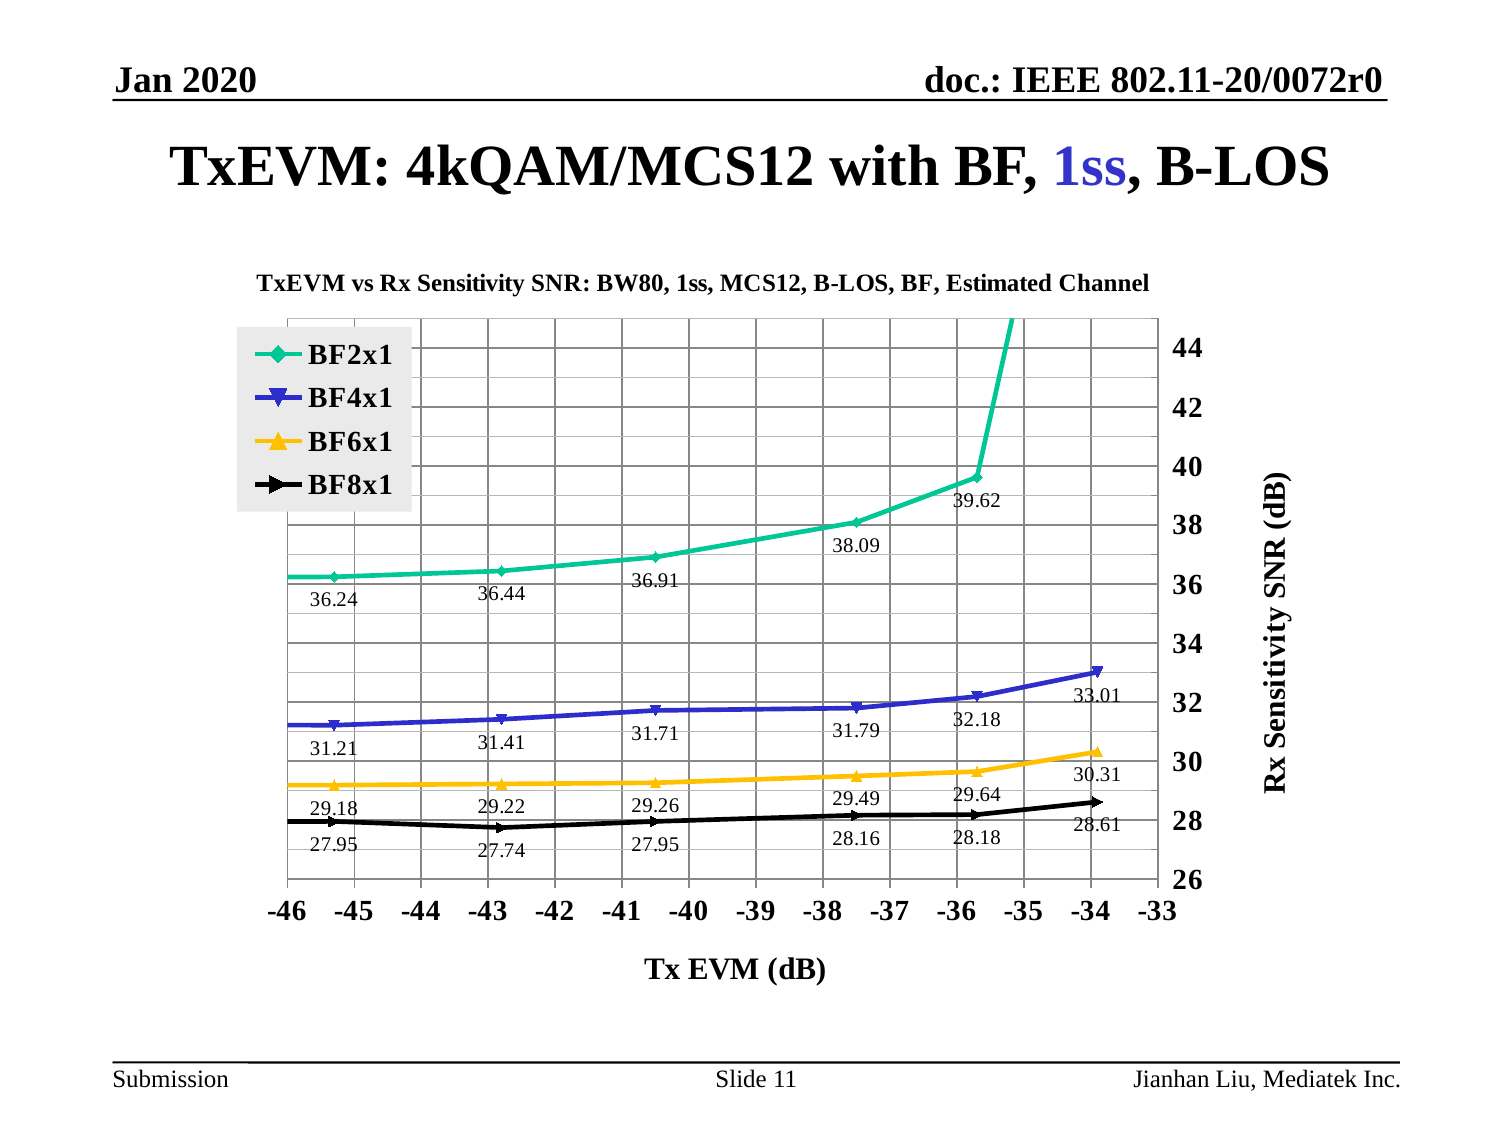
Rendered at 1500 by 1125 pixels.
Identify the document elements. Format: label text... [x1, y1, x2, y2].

title TxEVM: 4kQAM/MCS12 with BF, 1ss, B-LOS [112, 112, 1388, 213]
slide_number Slide 11 [712, 1061, 800, 1093]
chart [162, 237, 1401, 1021]
footer Jianhan Liu, Mediatek Inc. [1129, 1061, 1402, 1093]
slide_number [114, 54, 259, 101]
